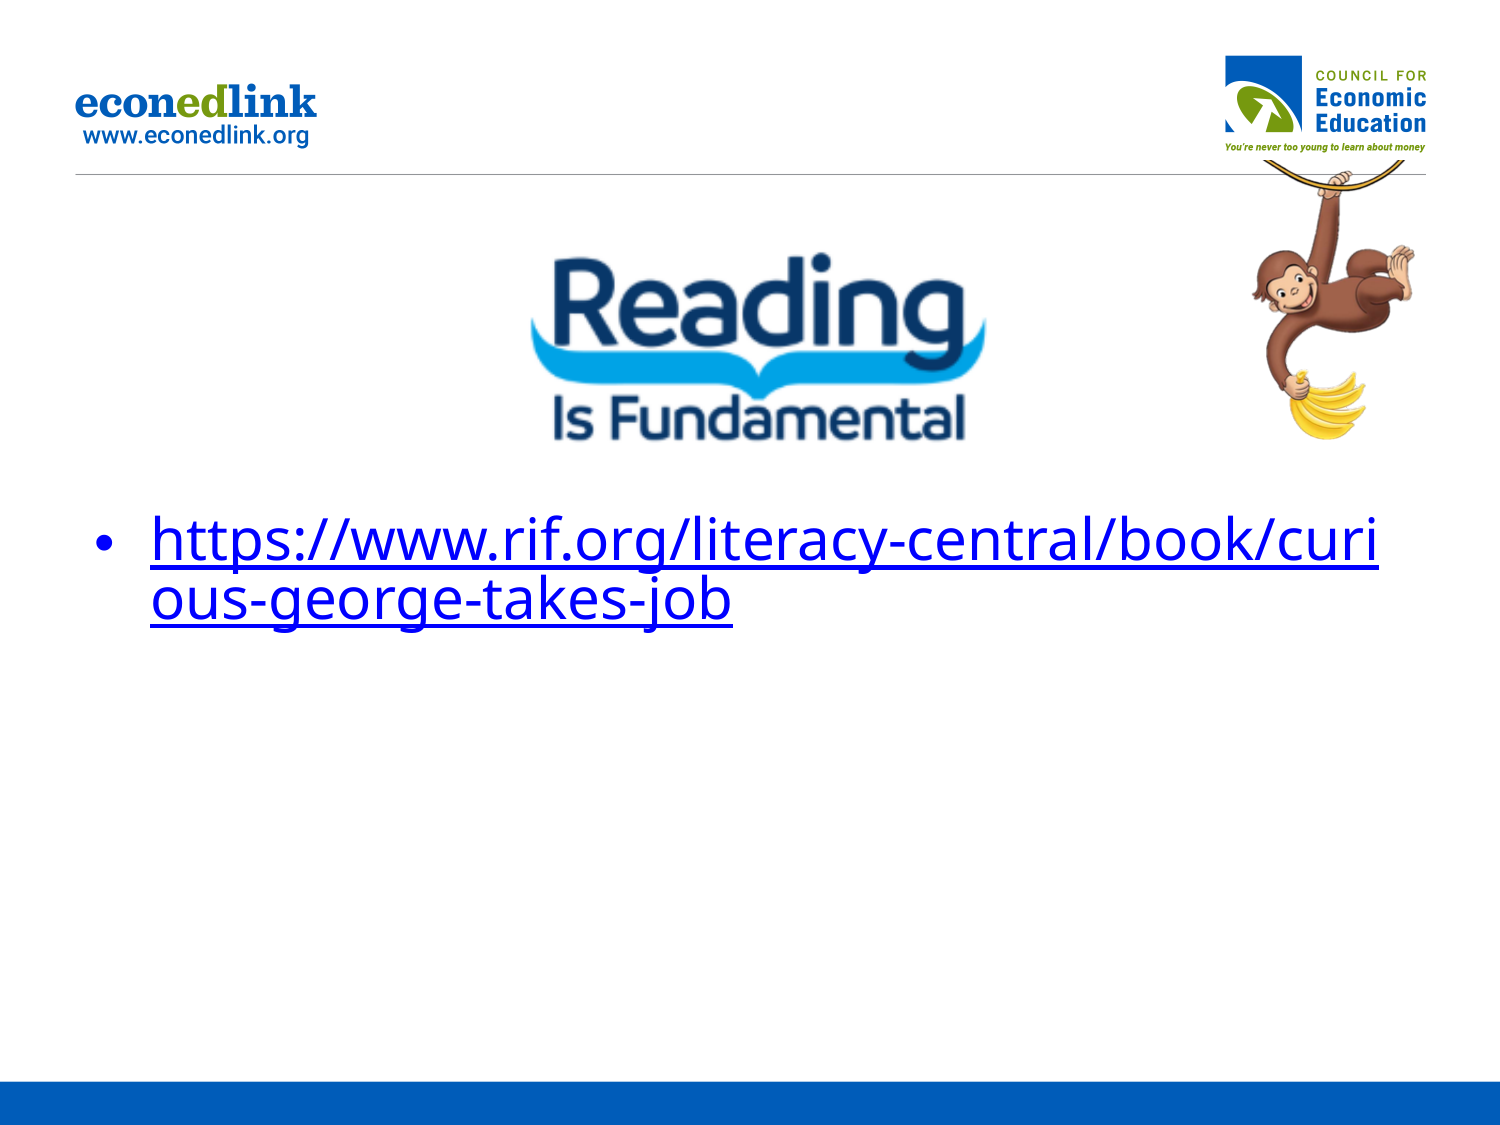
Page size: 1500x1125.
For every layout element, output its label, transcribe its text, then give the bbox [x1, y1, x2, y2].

picture [0, 0, 1500, 1125]
list https://www.rif.org/literacy-central/book/curious-george-takes-job [78, 494, 1430, 1081]
